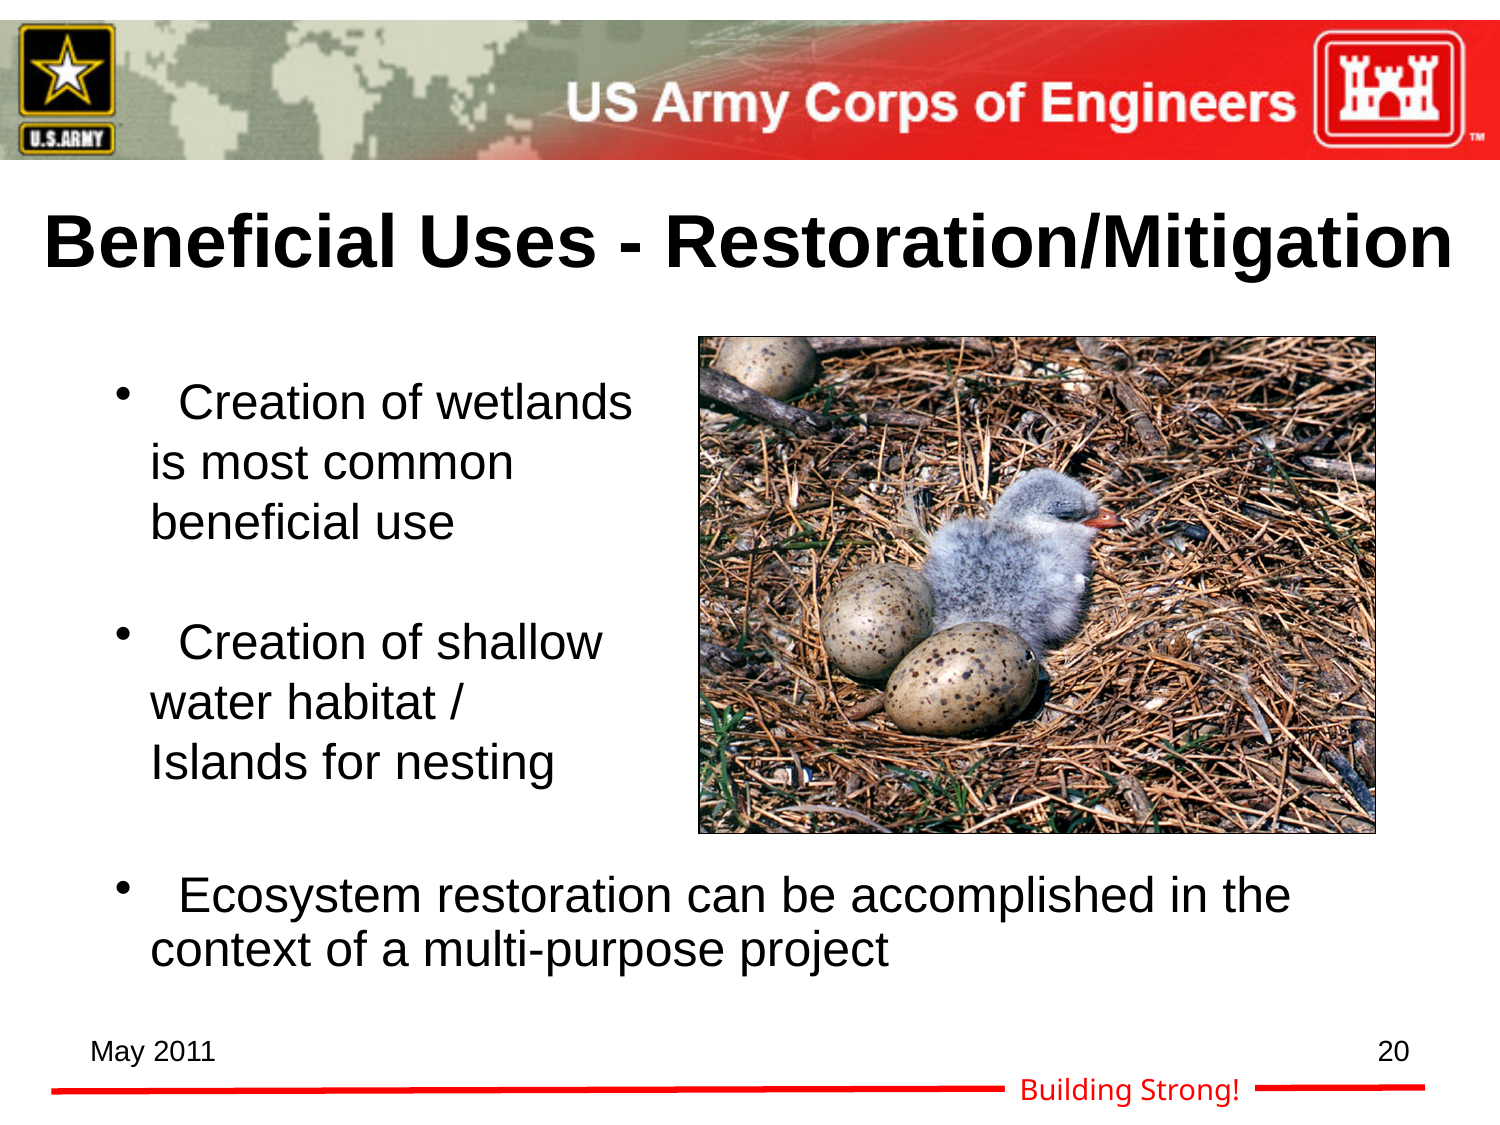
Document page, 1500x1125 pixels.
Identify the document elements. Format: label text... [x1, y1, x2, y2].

slide_number 20 [1074, 1024, 1426, 1103]
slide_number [74, 1024, 426, 1103]
title Beneficial Uses - Restoration/Mitigation [0, 162, 1500, 313]
text_box Creation of wetlands is most common beneficial use Creation of shallow water habitat / Islands for nesting [99, 362, 650, 798]
picture [0, 20, 1500, 160]
picture [699, 337, 1376, 833]
text_box Ecosystem restoration can be accomplished in the context of a multi-purpose project [99, 862, 1400, 986]
